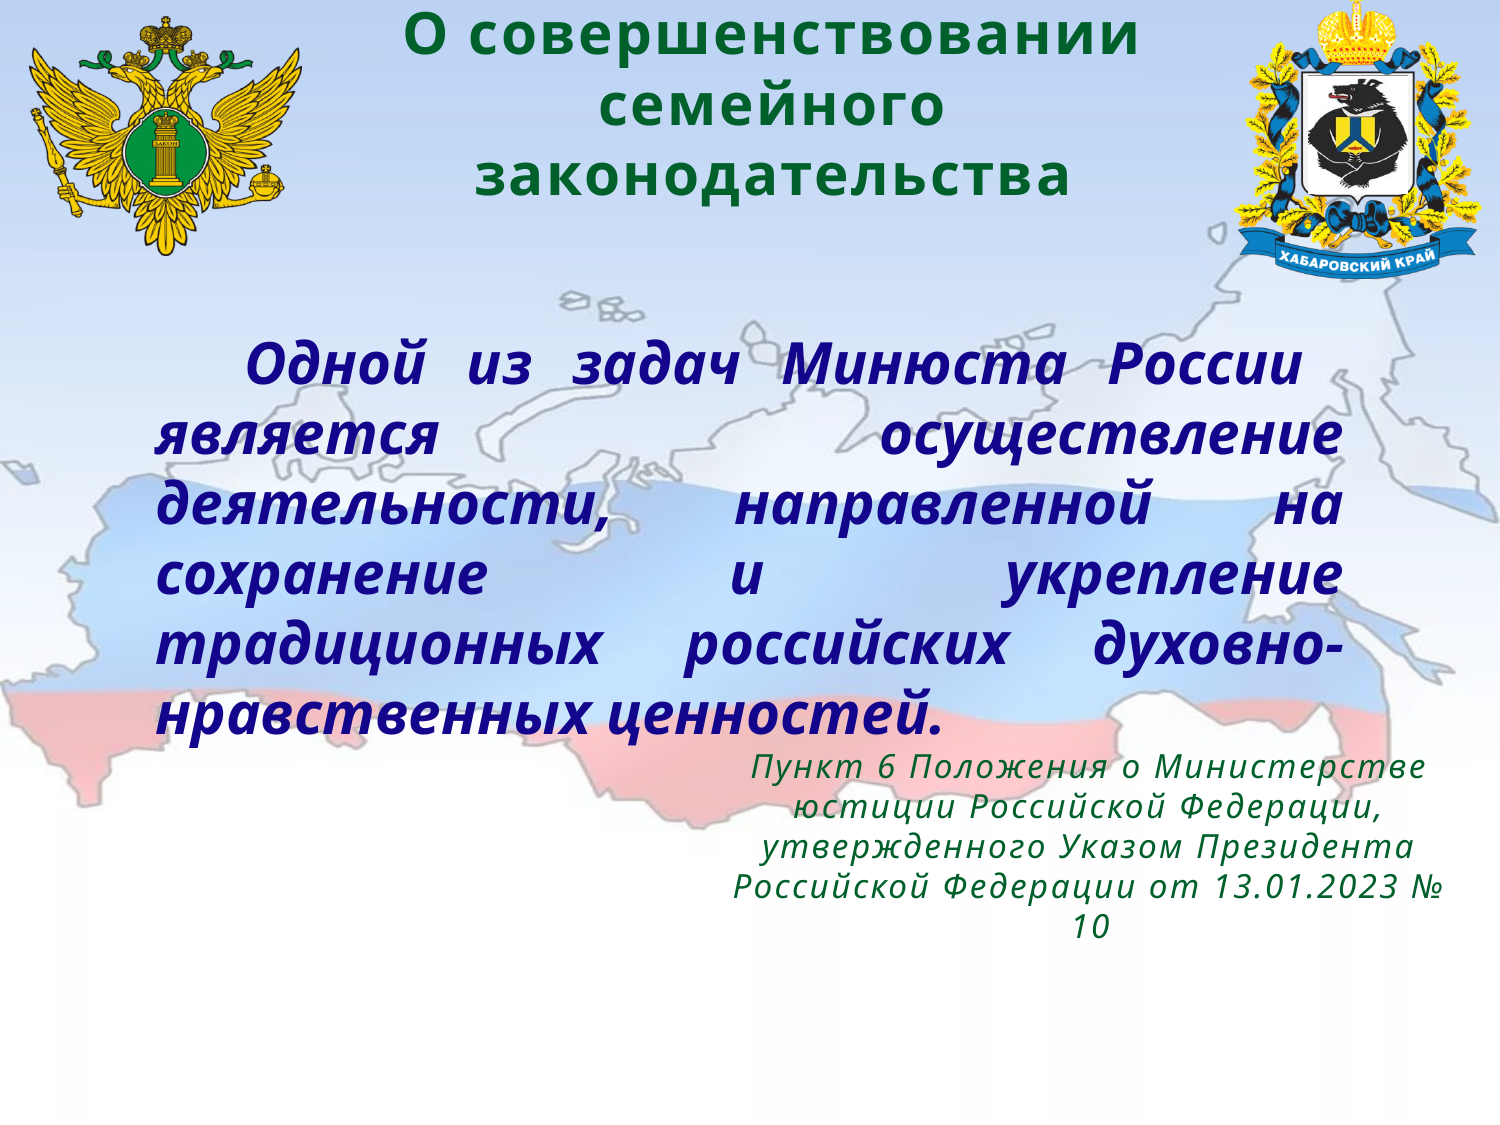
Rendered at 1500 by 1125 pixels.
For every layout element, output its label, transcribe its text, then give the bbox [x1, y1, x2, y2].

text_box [1233, 0, 1482, 280]
text_box О совершенствовании семейного законодательства [292, 0, 1228, 215]
text_box Одной из задач Минюста России является осуществление деятельности, направленной на сохранение и укрепление традиционных российских духовно-нравственных ценностей. [140, 318, 1360, 754]
picture [29, 16, 302, 256]
text_box Пункт 6 Положения о Министерстве юстиции Российской Федерации, утвержденного Указом Президента Российской Федерации от 13.01.2023 № 10 [703, 738, 1477, 953]
